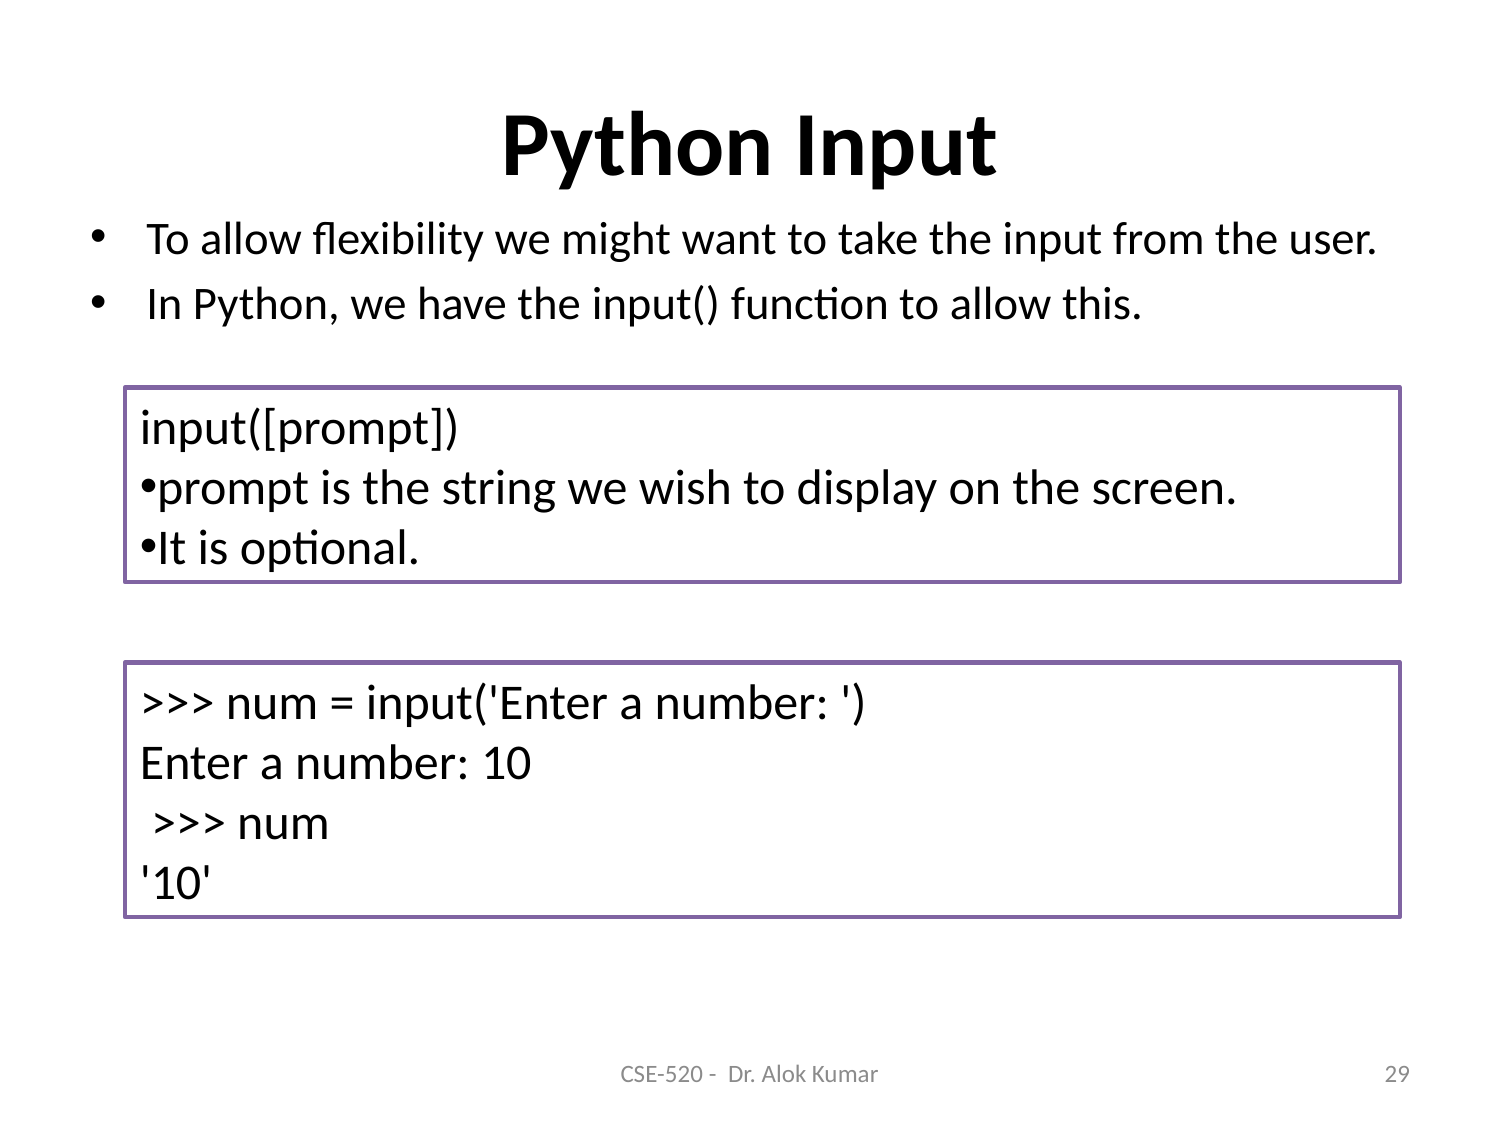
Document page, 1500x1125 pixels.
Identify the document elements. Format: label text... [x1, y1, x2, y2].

list To allow flexibility we might want to take the input from the user. In Python, we have the input() function to allow this. [75, 200, 1425, 350]
text_box input([prompt]) prompt is the string we wish to display on the screen. It is optional. [123, 385, 1402, 584]
title Python Input [75, 45, 1425, 200]
footer CSE-520 - Dr. Alok Kumar [512, 1042, 988, 1103]
slide_number 29 [1074, 1042, 1425, 1103]
text_box >>> num = input('Enter a number: ') Enter a number: 10 >>> num '10' [123, 660, 1402, 919]
